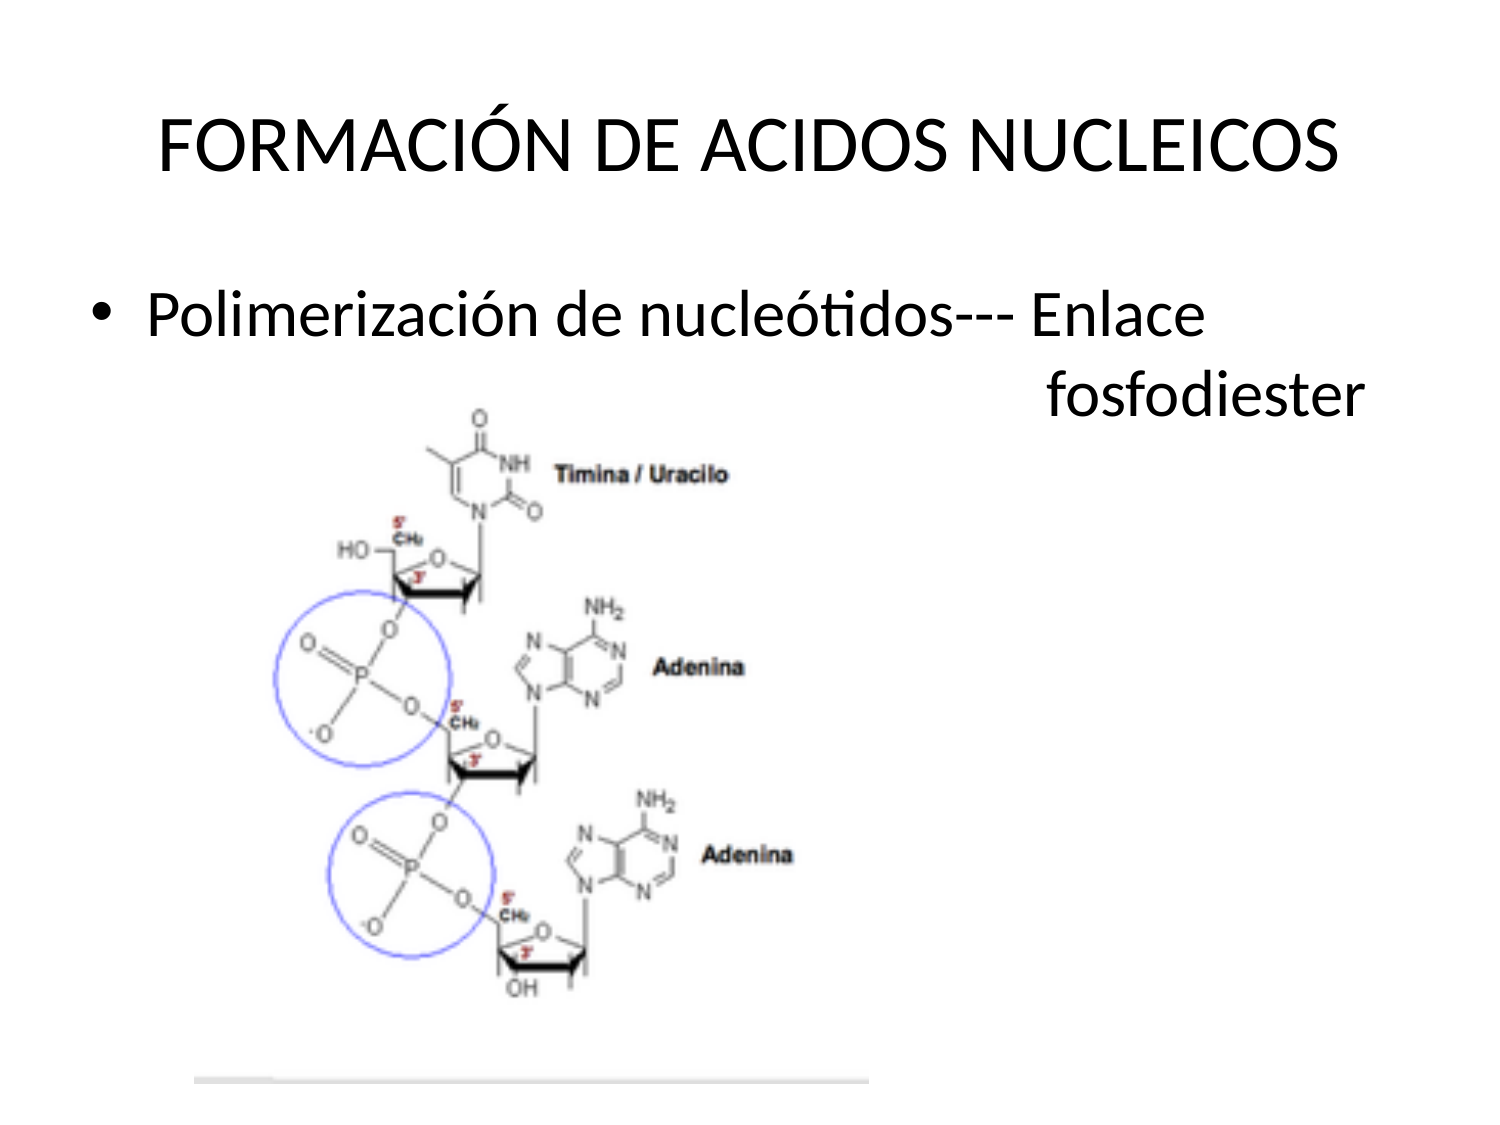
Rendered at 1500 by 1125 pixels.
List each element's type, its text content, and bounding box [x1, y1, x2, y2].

title FORMACIÓN DE ACIDOS NUCLEICOS [75, 45, 1425, 233]
picture [194, 373, 869, 1084]
list Polimerización de nucleótidos--- Enlace fosfodiester [75, 262, 1425, 1005]
